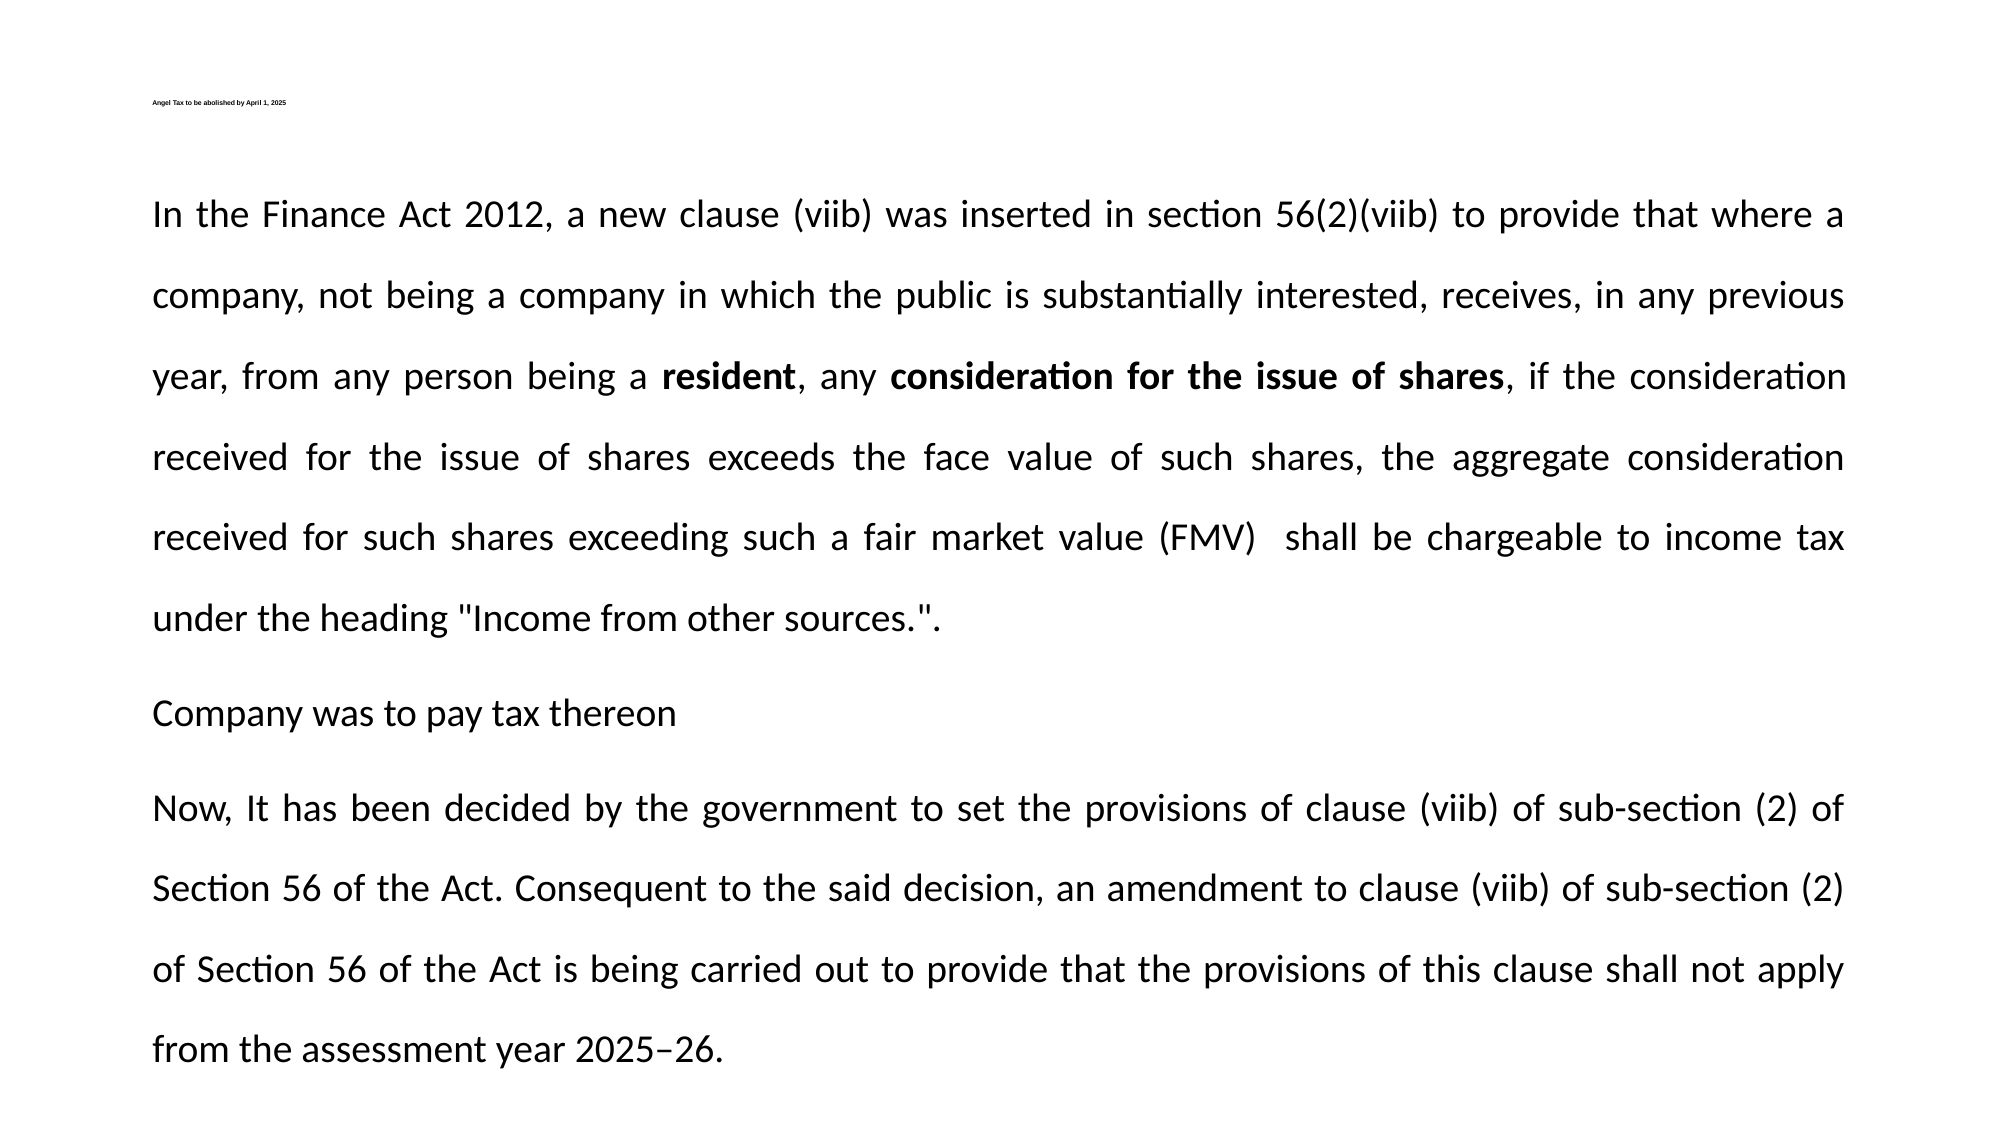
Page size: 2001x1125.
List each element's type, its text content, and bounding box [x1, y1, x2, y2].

list In the Finance Act 2012, a new clause (viib) was inserted in section 56(2)(viib) to provide that where a company, not being a company in which the public is substantially interested, receives, in any previous year, from any person being a resident, any consideration for the issue of shares, if the consideration received for the issue of shares exceeds the face value of such shares, the aggregate consideration received for such shares exceeding such a fair market value (FMV) shall be chargeable to income tax under the heading "Income from other sources.". Company was to pay tax thereon Now, It has been decided by the government to set the provisions of clause (viib) of sub-section (2) of Section 56 of the Act. Consequent to the said decision, an amendment to clause (viib) of sub-section (2) of Section 56 of the Act is being carried out to provide that the provisions of this clause shall not apply from the assessment year 2025–26. [137, 147, 1863, 1087]
title Angel Tax to be abolished by April 1, 2025 [137, 59, 1863, 147]
